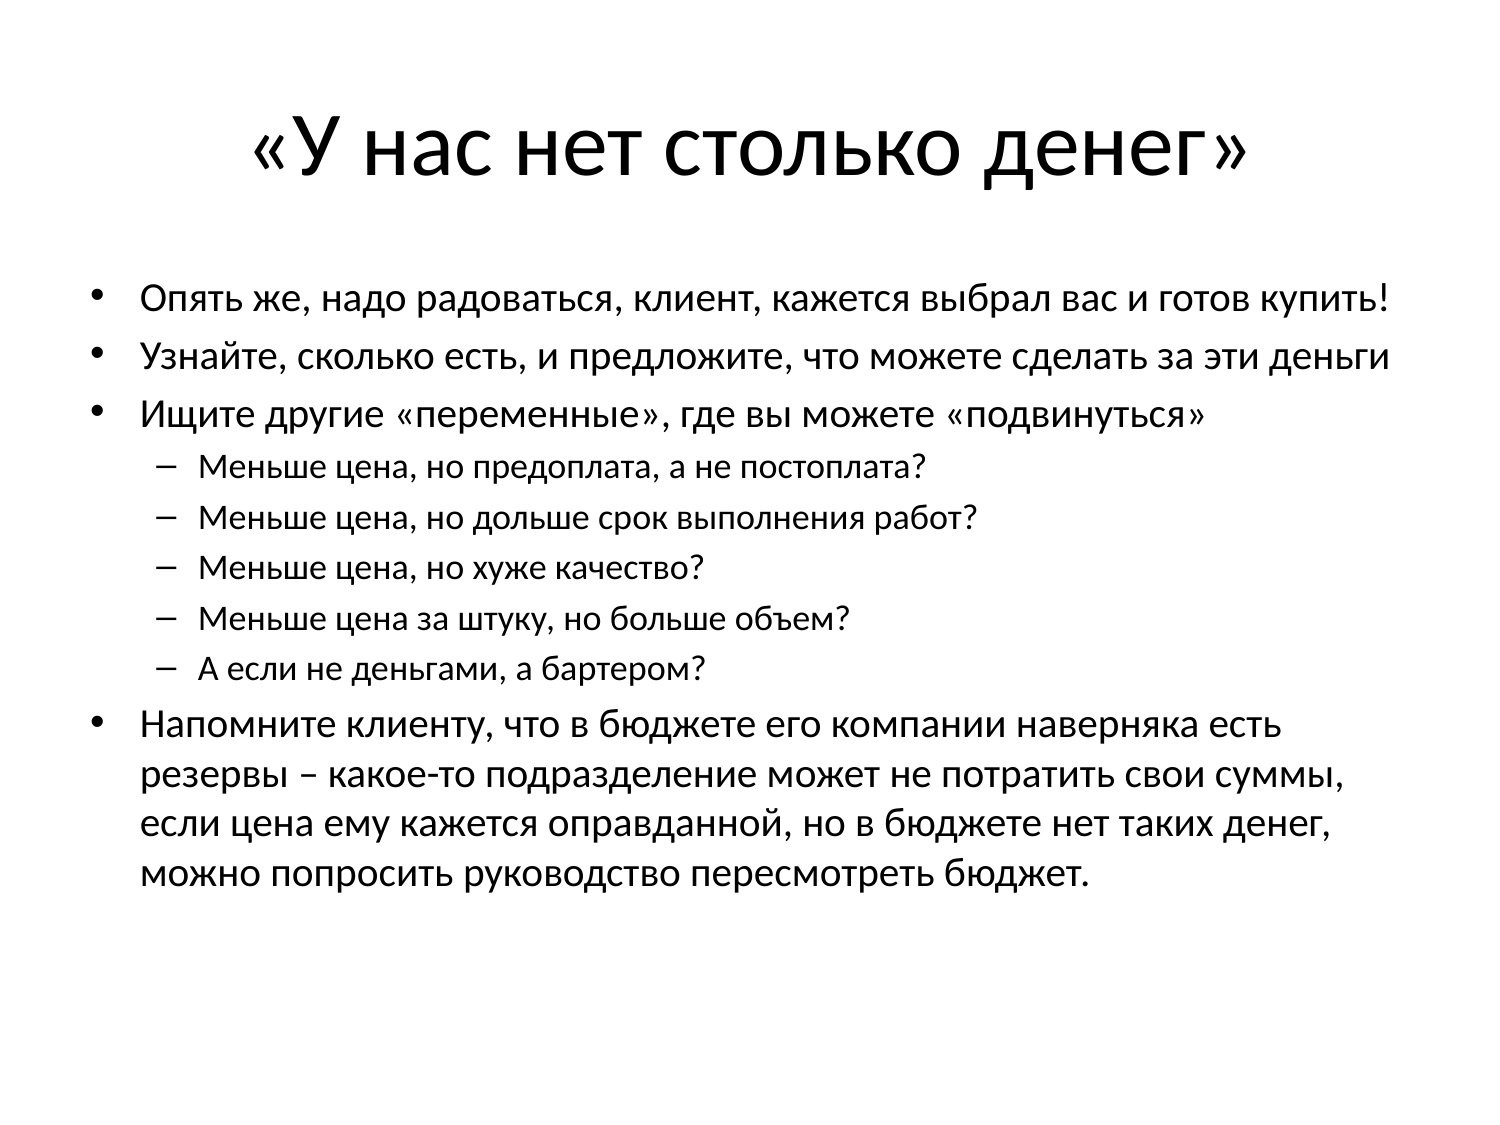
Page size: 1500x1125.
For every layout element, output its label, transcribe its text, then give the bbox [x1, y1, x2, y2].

title «У нас нет столько денег» [75, 45, 1425, 233]
list Опять же, надо радоваться, клиент, кажется выбрал вас и готов купить! Узнайте, сколько есть, и предложите, что можете сделать за эти деньги Ищите другие «переменные», где вы можете «подвинуться» Меньше цена, но предоплата, а не постоплата? Меньше цена, но дольше срок выполнения работ? Меньше цена, но хуже качество? Меньше цена за штуку, но больше объем? А если не деньгами, а бартером? Напомните клиенту, что в бюджете его компании наверняка есть резервы – какое-то подразделение может не потратить свои суммы, если цена ему кажется оправданной, но в бюджете нет таких денег, можно попросить руководство пересмотреть бюджет. [75, 262, 1425, 1005]
